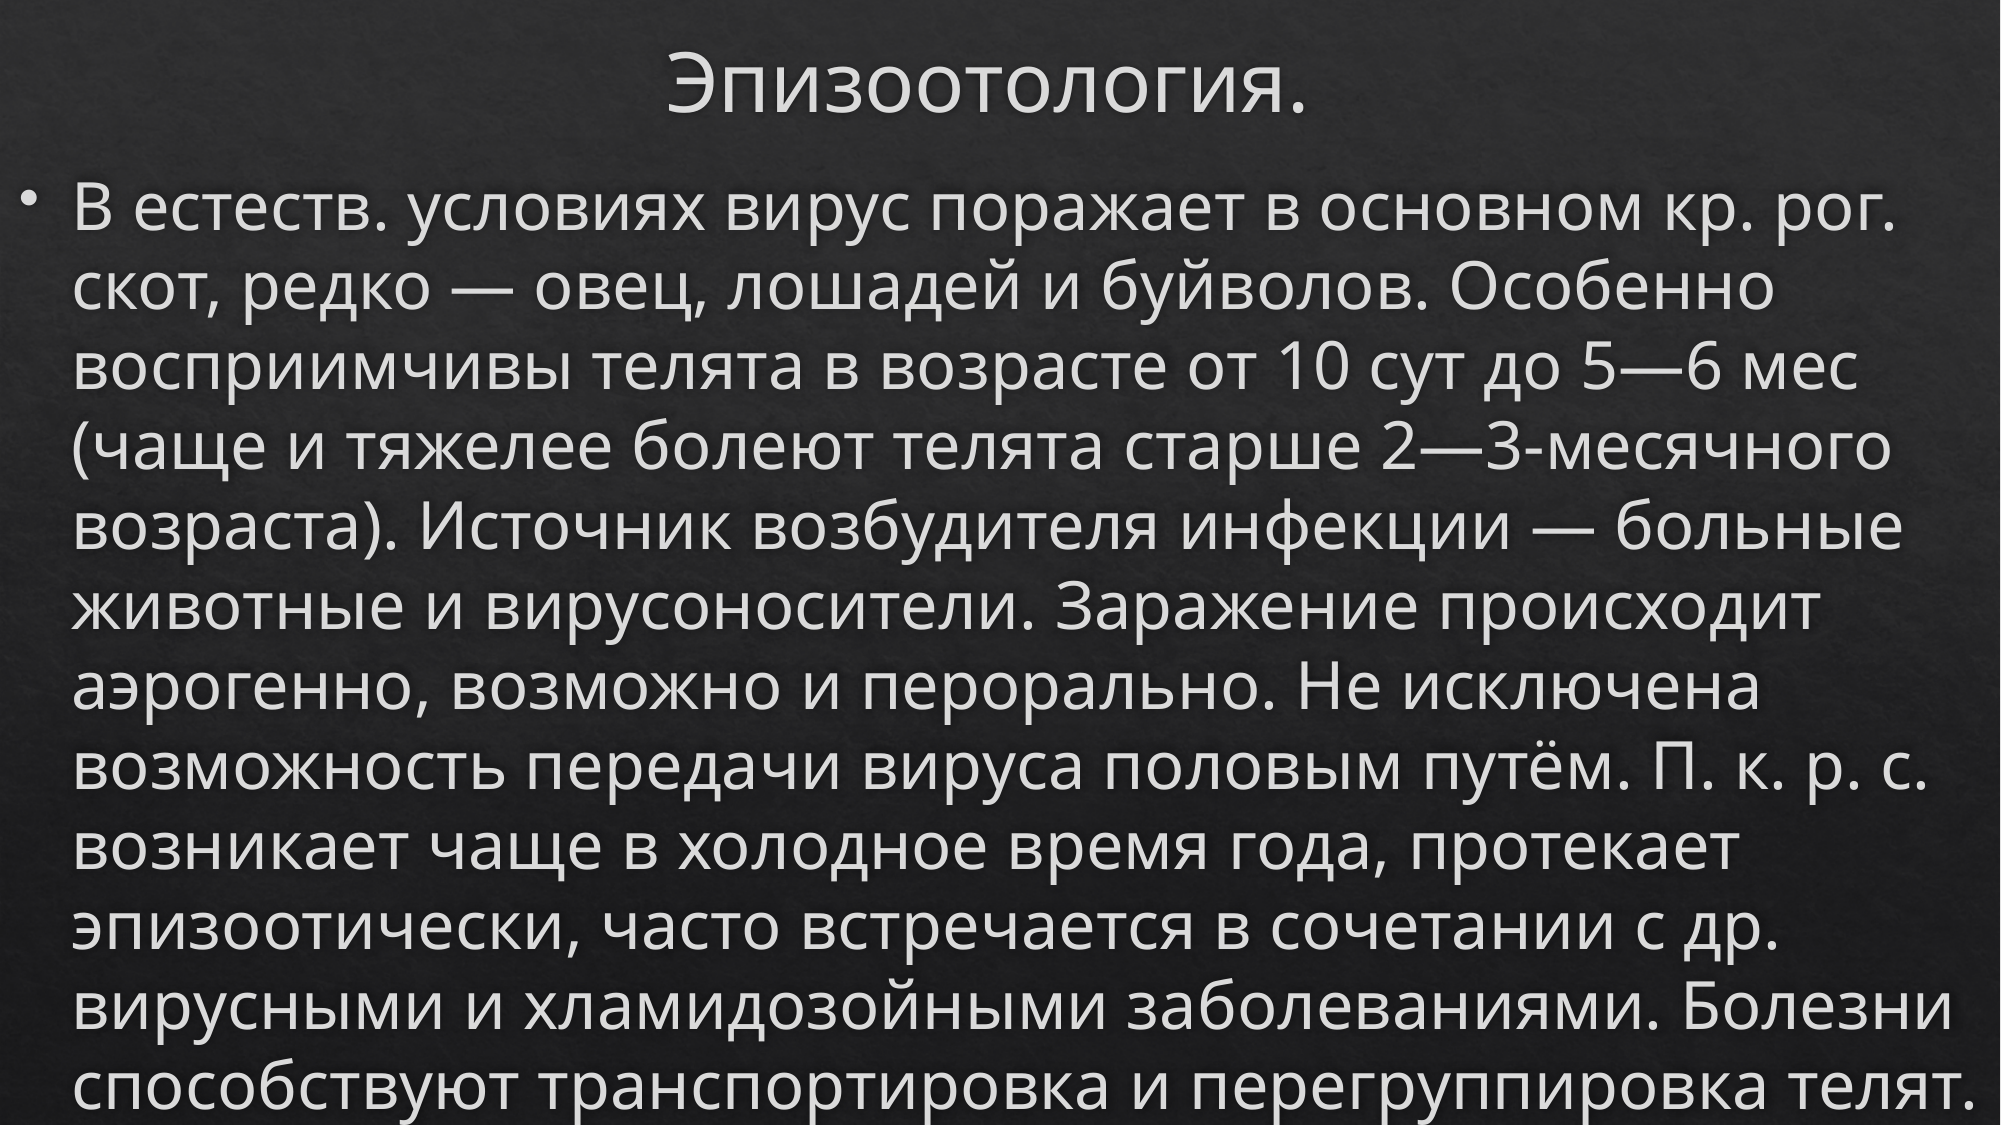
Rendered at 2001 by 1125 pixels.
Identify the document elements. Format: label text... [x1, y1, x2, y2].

title Эпизоотология. [149, 0, 1849, 151]
list В естеств. условиях вирус поражает в основном кр. рог. скот, редко — овец, лошадей и буйволов. Особенно восприимчивы телята в возрасте от 10 сут до 5—6 мес (чаще и тяжелее болеют телята старше 2—3-месячного возраста). Источник возбудителя инфекции — больные животные и вирусоносители. Заражение происходит аэрогенно, возможно и перорально. Не исключена возможность передачи вируса половым путём. П. к. р. с. возникает чаще в холодное время года, протекает эпизоотически, часто встречается в сочетании с др. вирусными и хламидозойными заболеваниями. Болезни способствуют транспортировка и перегруппировка телят. [0, 155, 2000, 822]
